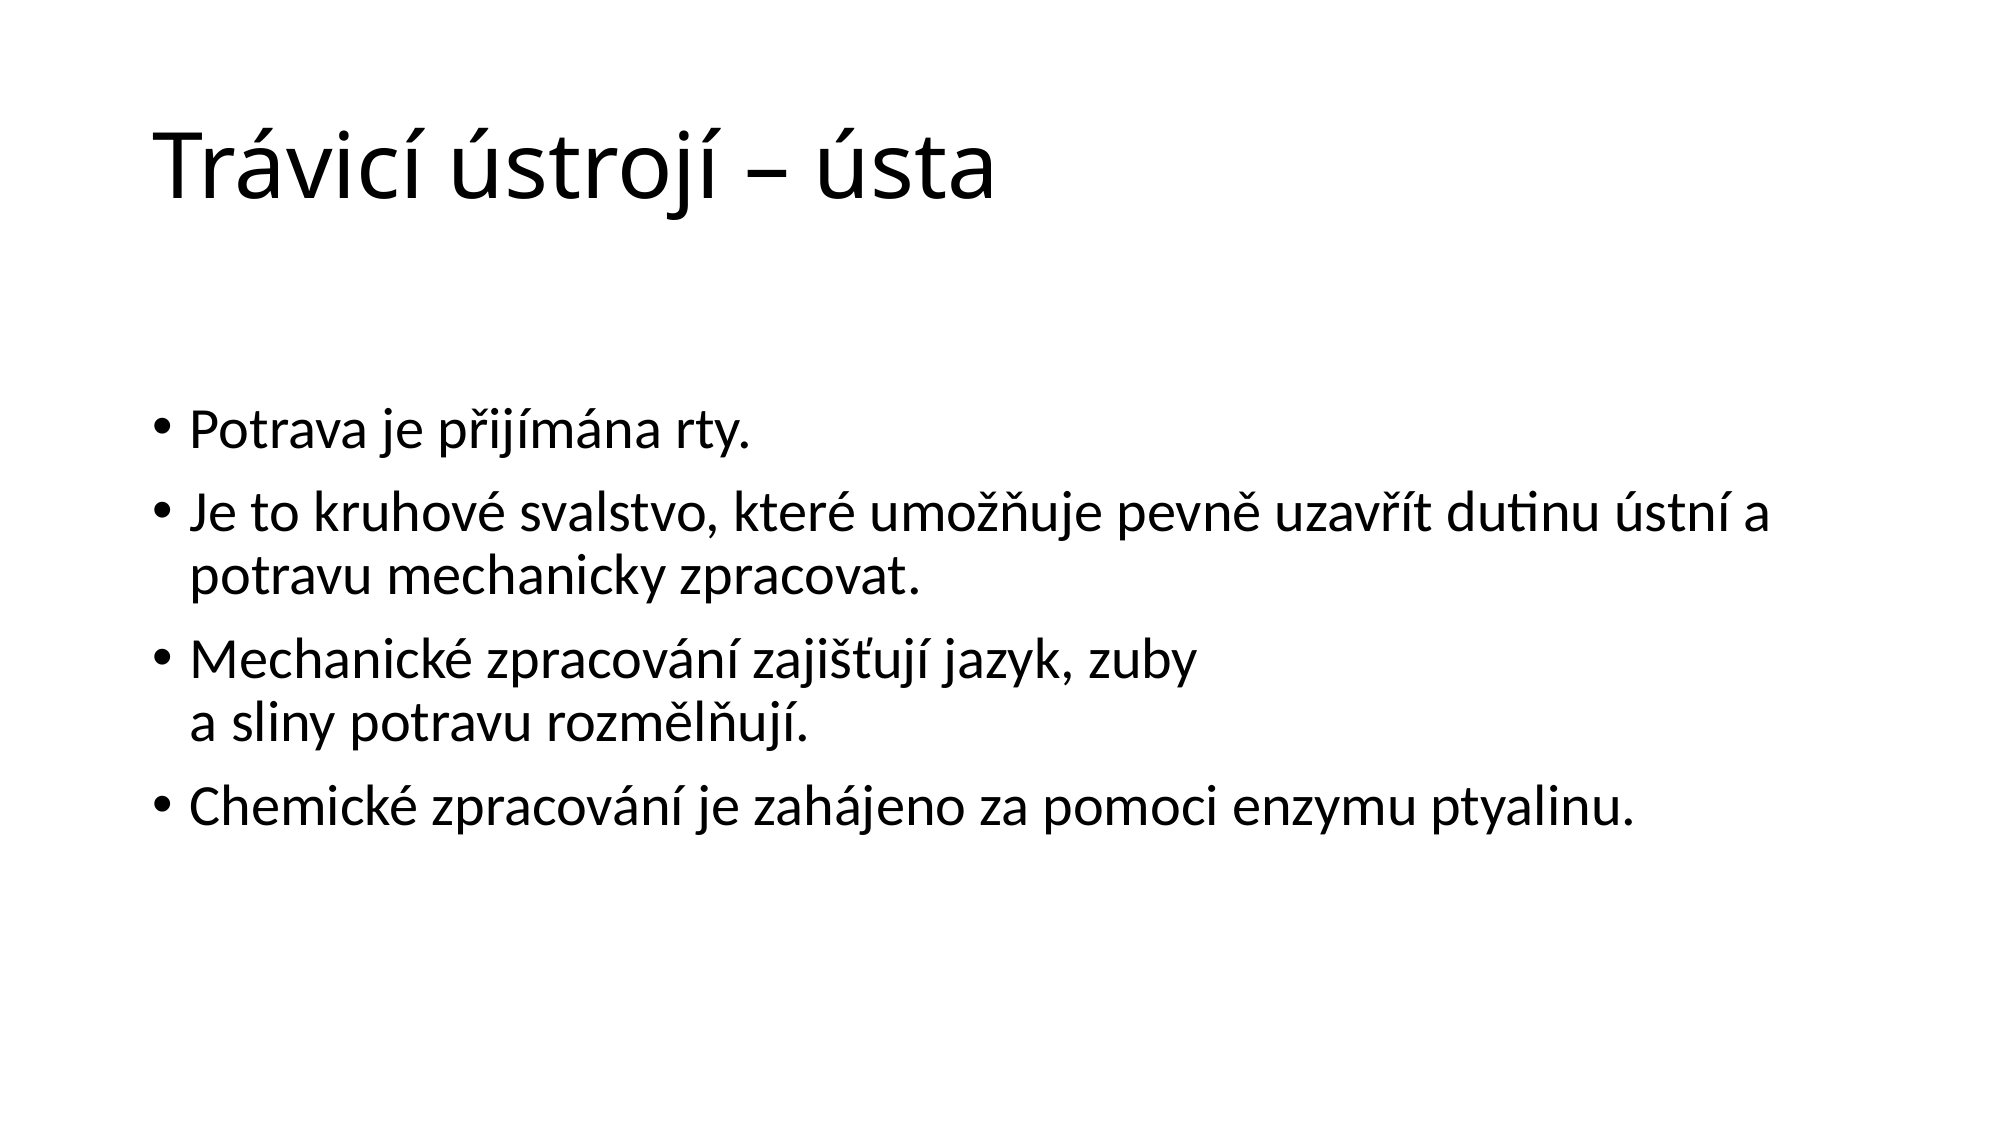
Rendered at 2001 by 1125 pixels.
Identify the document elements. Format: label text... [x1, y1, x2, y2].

list Potrava je přijímána rty. Je to kruhové svalstvo, které umožňuje pevně uzavřít dutinu ústní a potravu mechanicky zpracovat. Mechanické zpracování zajišťují jazyk, zuby a sliny potravu rozmělňují. Chemické zpracování je zahájeno za pomoci enzymu ptyalinu. [137, 299, 1863, 1014]
title Trávicí ústrojí – ústa [137, 59, 1863, 278]
